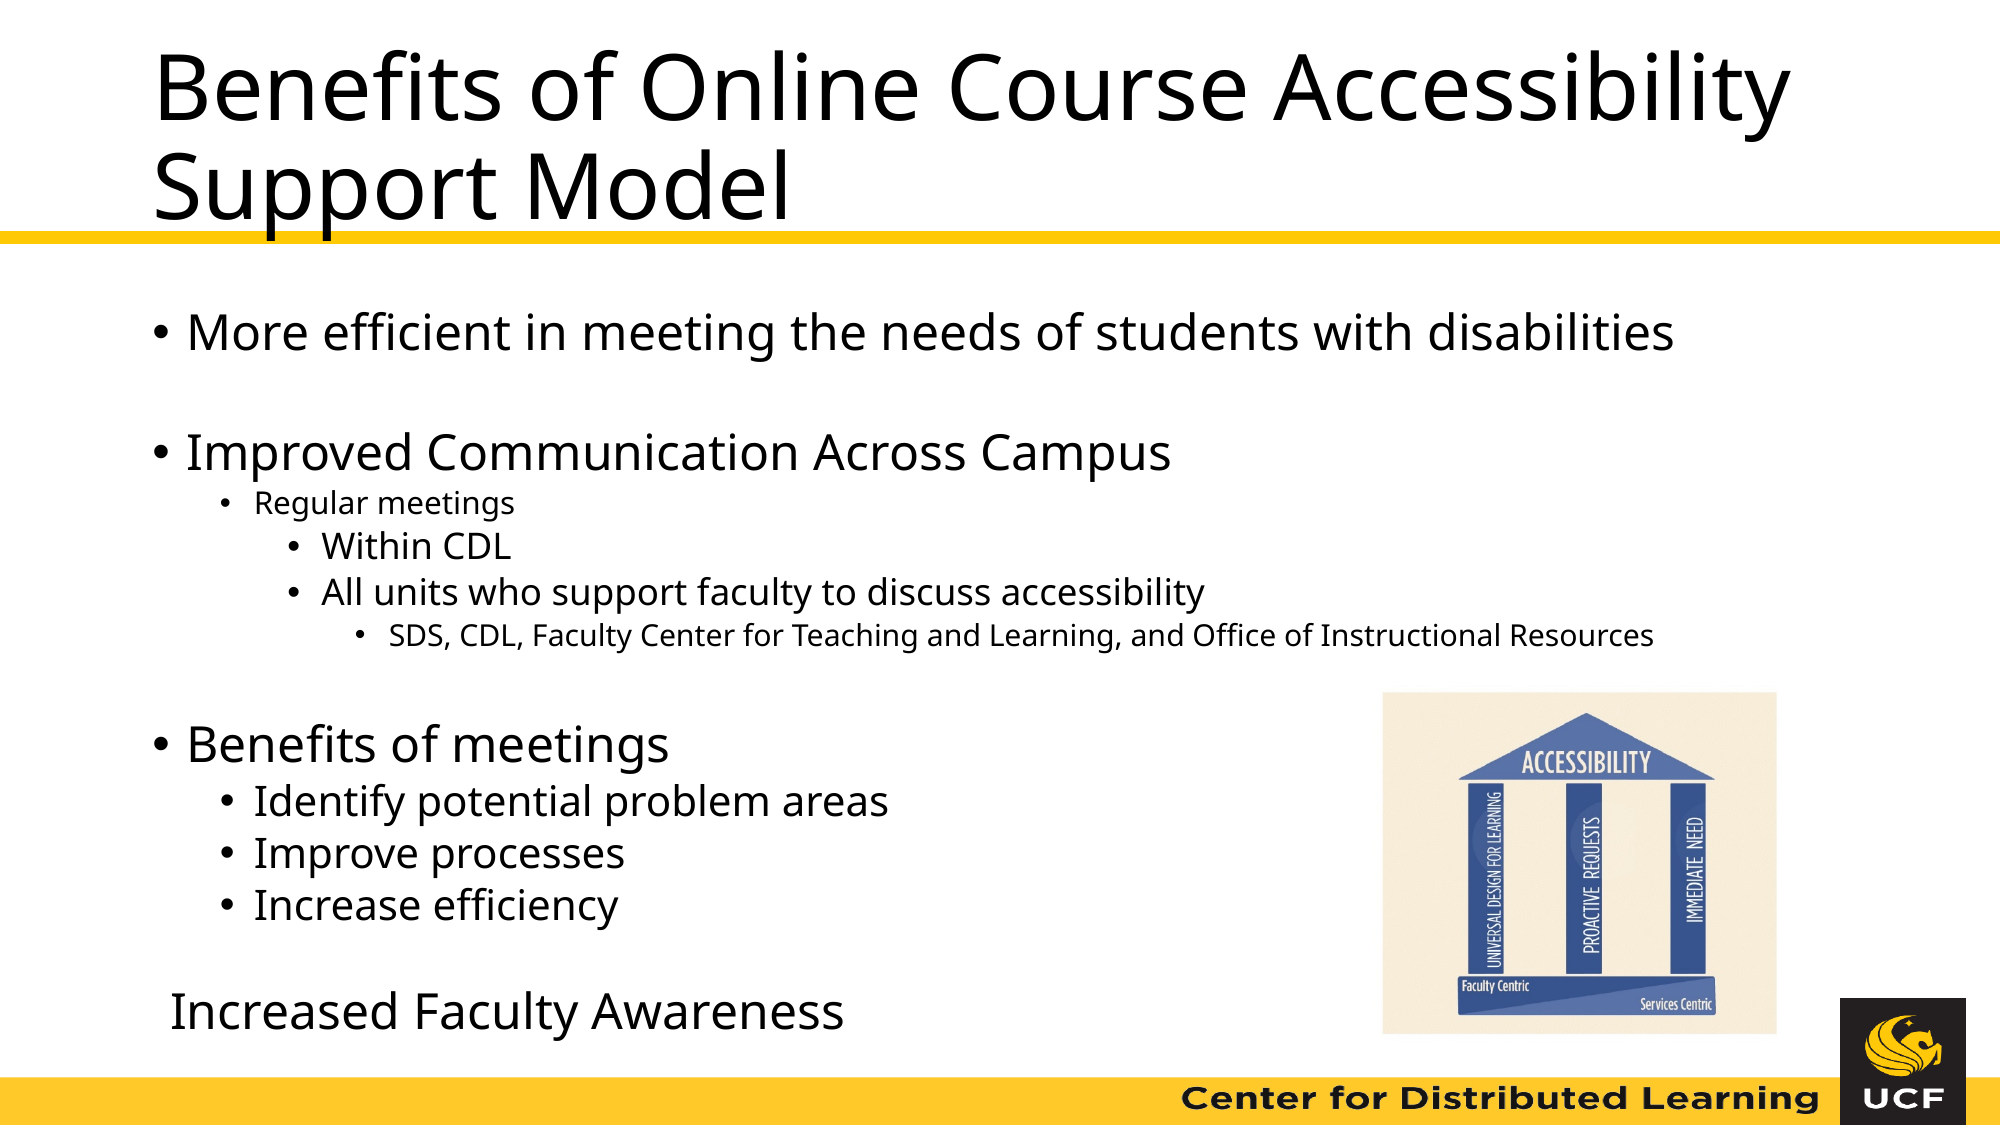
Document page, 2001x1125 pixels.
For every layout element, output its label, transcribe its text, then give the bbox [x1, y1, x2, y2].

title Benefits of Online Course Accessibility Support Model [137, 24, 1863, 255]
list More efficient in meeting the needs of students with disabilities Improved Communication Across Campus Regular meetings Within CDL All units who support faculty to discuss accessibility SDS, CDL, Faculty Center for Teaching and Learning, and Office of Instructional Resources Benefits of meetings Identify potential problem areas Improve processes Increase efficiency Increased Faculty Awareness [137, 299, 1863, 1058]
picture [1181, 1085, 1818, 1114]
picture [1362, 671, 1800, 1058]
picture [1840, 998, 1966, 1125]
